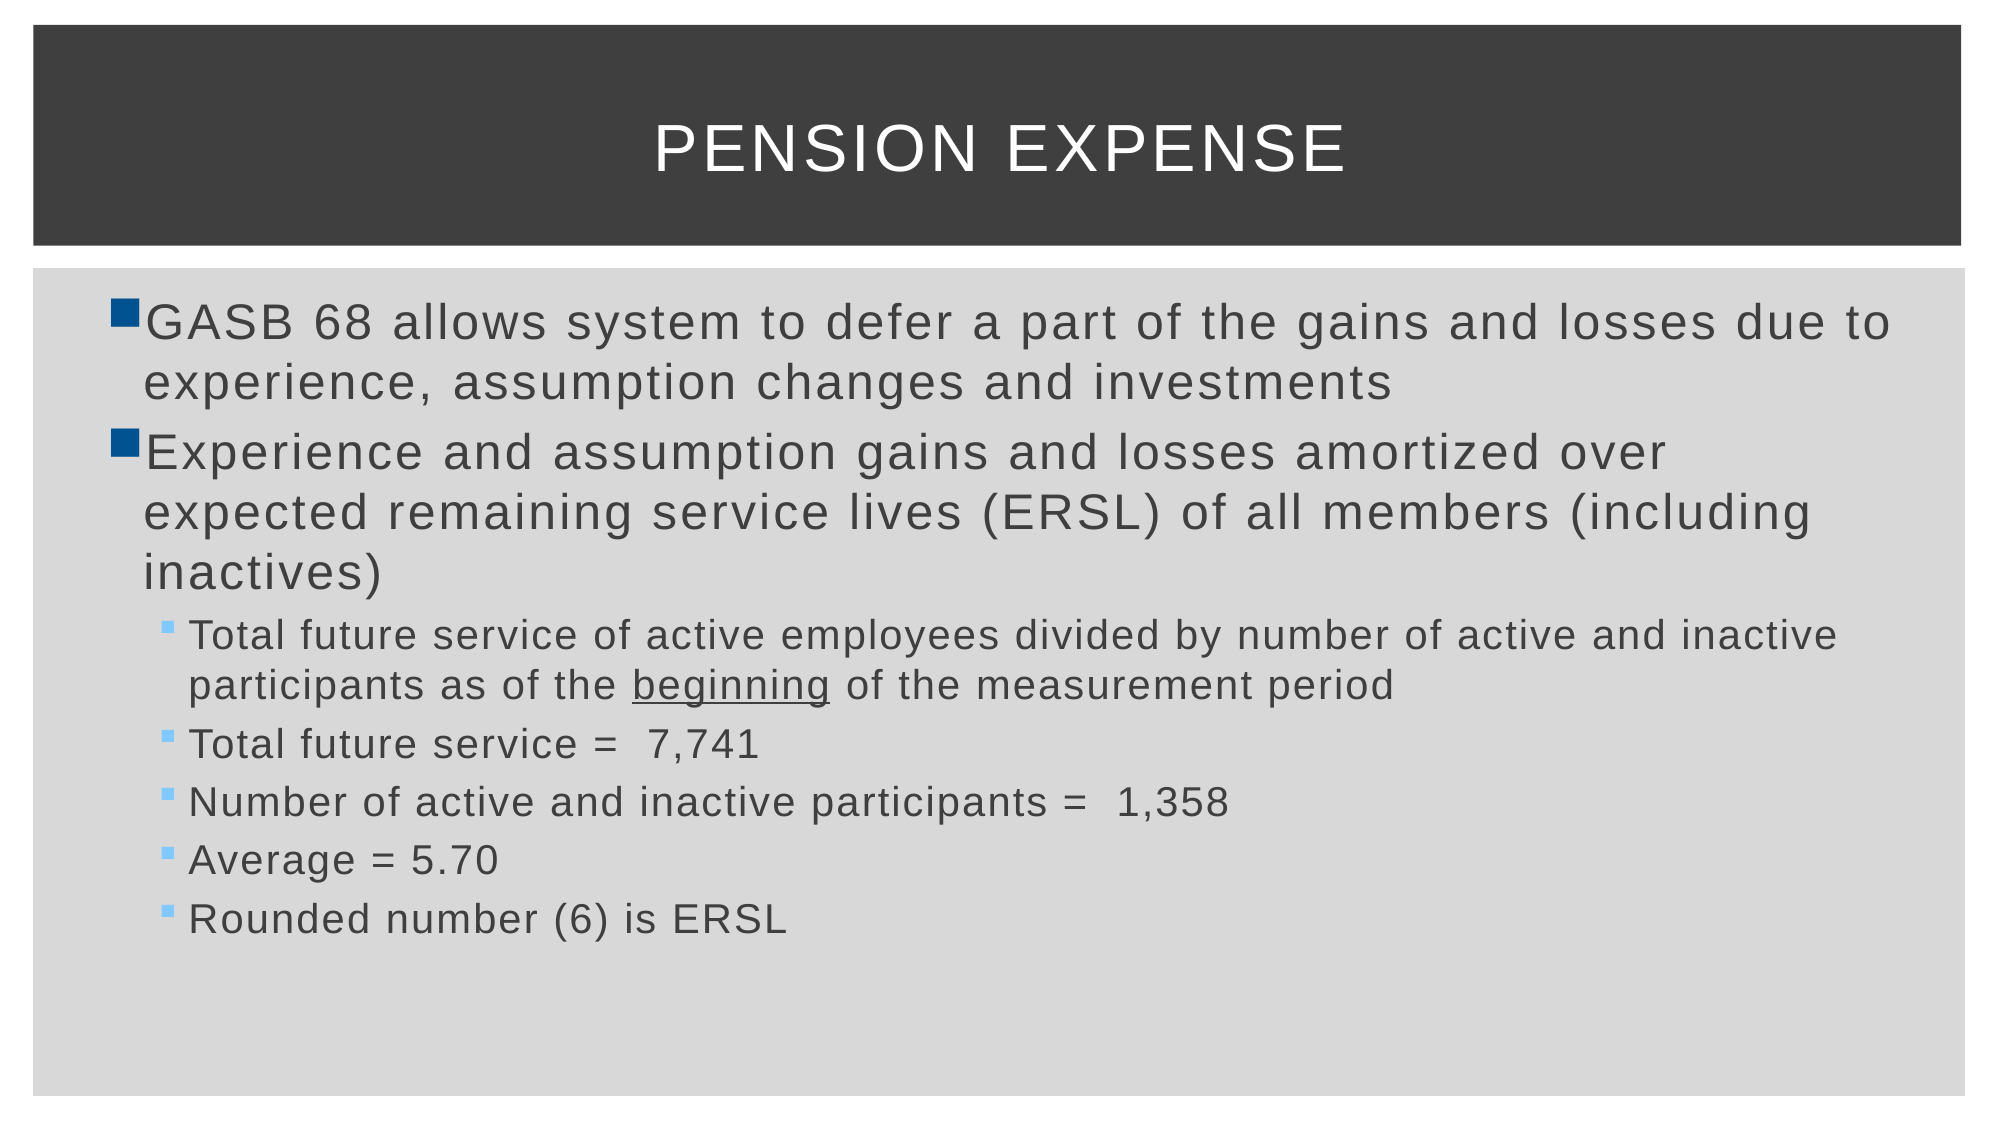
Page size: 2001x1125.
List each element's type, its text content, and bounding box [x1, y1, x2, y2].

list GASB 68 allows system to defer a part of the gains and losses due to experience, assumption changes and investments Experience and assumption gains and losses amortized over expected remaining service lives (ERSL) of all members (including inactives) Total future service of active employees divided by number of active and inactive participants as of the beginning of the measurement period Total future service = 7,741 Number of active and inactive participants = 1,358 Average = 5.70 Rounded number (6) is ERSL [83, 281, 1923, 1005]
title Pension expense [83, 58, 1917, 232]
